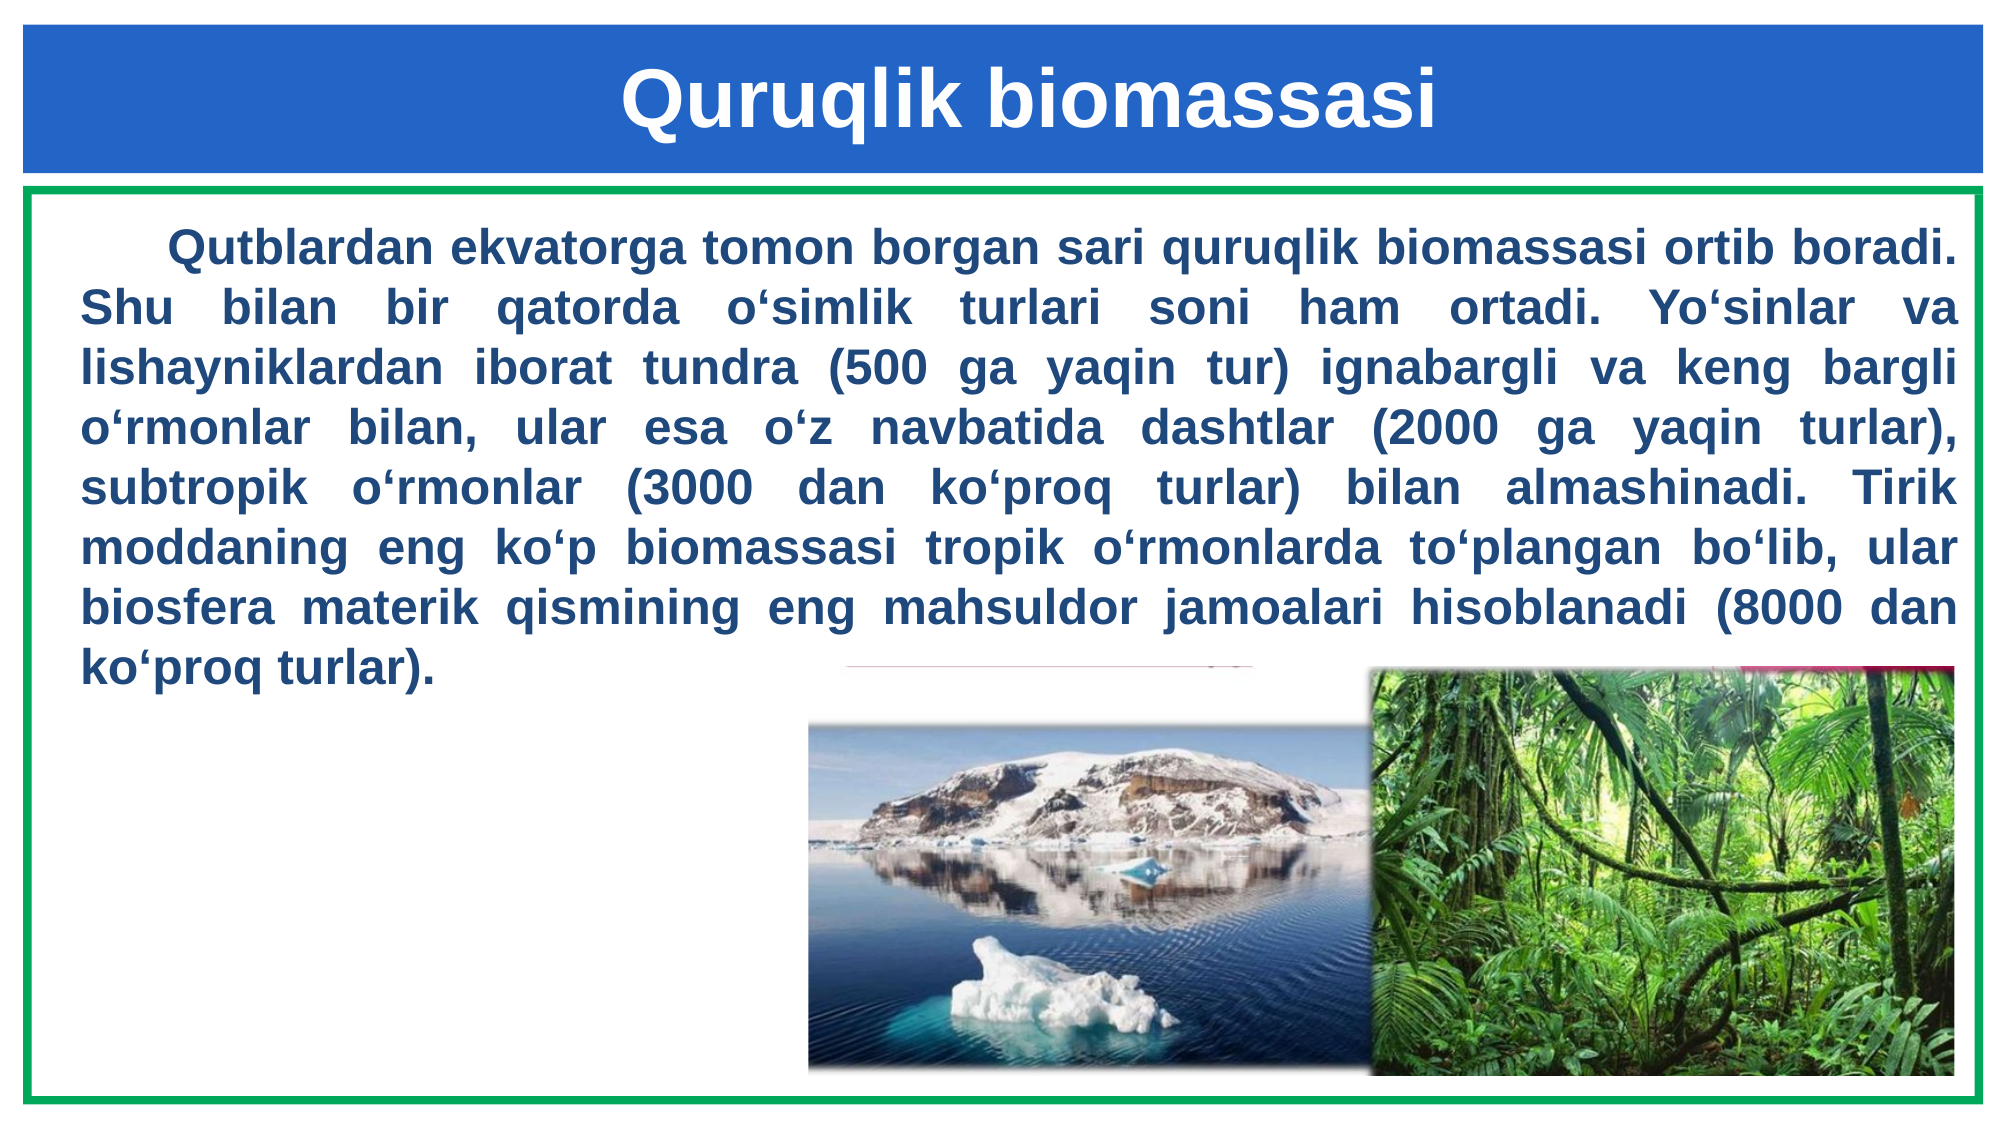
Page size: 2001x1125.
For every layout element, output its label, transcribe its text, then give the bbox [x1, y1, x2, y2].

list Qutblardan ekvatorga tomon borgan sari quruqlik biomassasi ortib boradi. Shu bilan bir qatorda o‘simlik turlari soni ham ortadi. Yo‘sinlar va lishayniklardan iborat tundra (500 ga yaqin tur) ignabargli va keng bargli o‘rmonlar bilan, ular esa o‘z navbatida dashtlar (2000 ga yaqin turlar), subtropik o‘rmonlar (3000 dan ko‘proq turlar) bilan almashinadi. Tirik moddaning eng ko‘p biomassasi tropik o‘rmonlarda to‘plangan bo‘lib, ular biosfera materik qismining eng mahsuldor jamoalari hisoblanadi (8000 dan ko‘proq turlar). [80, 214, 1959, 700]
text_box [1079, 503, 1119, 563]
picture [808, 666, 1955, 1076]
title Quruqlik biomassasi [129, 0, 1930, 188]
